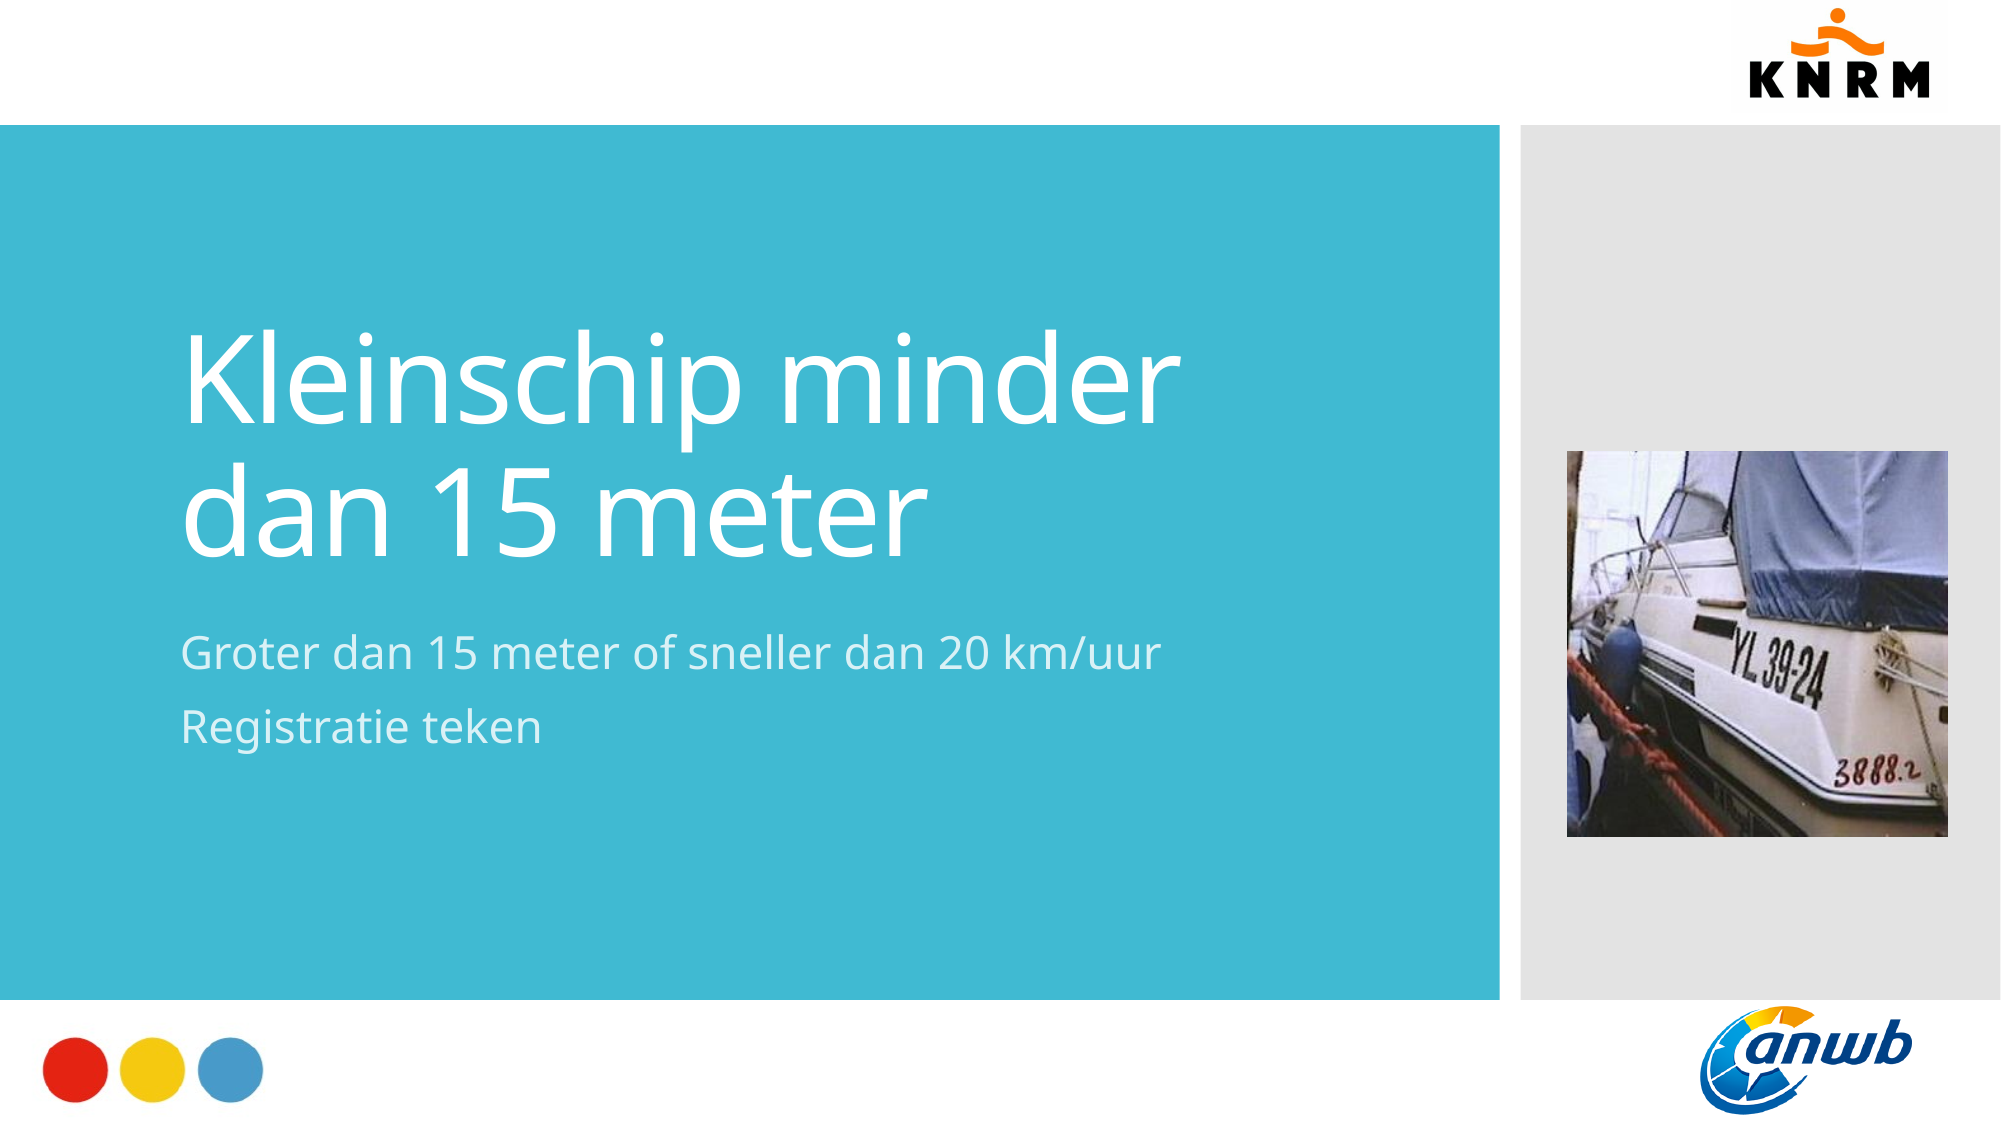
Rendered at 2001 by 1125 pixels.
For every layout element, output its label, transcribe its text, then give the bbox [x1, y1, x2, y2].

picture [1731, 0, 1949, 113]
title Kleinschip minder dan 15 meter [164, 218, 1335, 591]
picture [1567, 451, 1949, 837]
picture [16, 1009, 309, 1125]
subtitle Groter dan 15 meter of sneller dan 20 km/uur Registratie teken [164, 622, 1365, 773]
picture [1688, 985, 1912, 1125]
